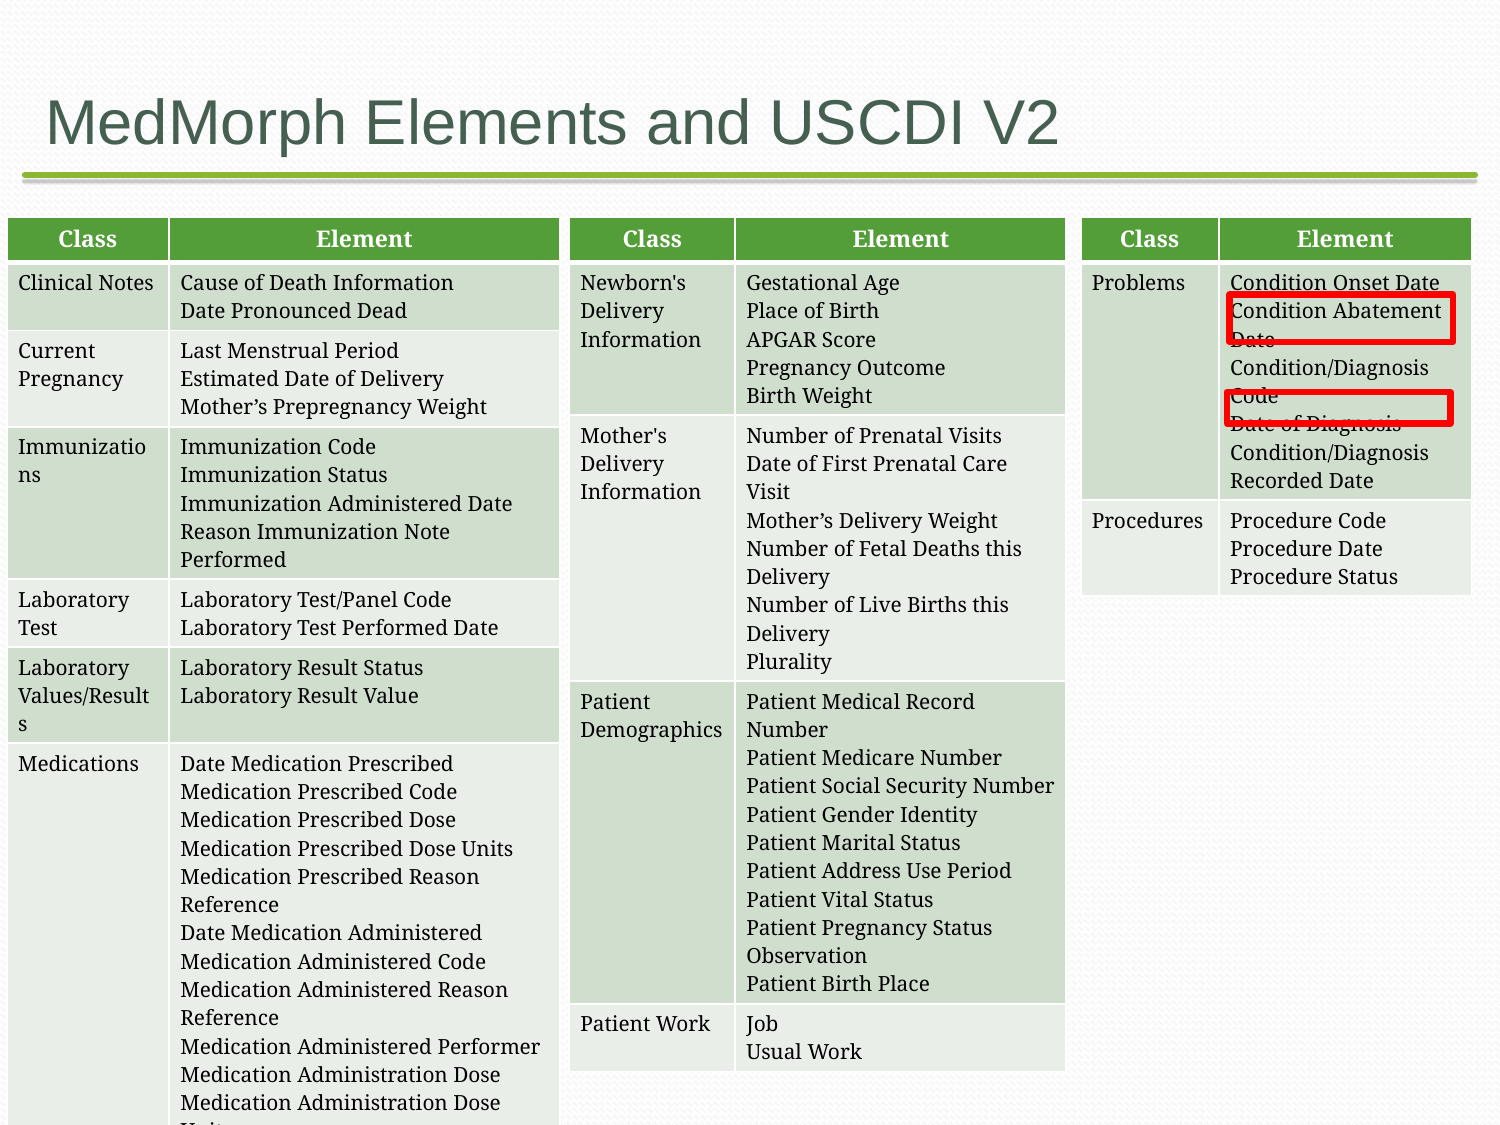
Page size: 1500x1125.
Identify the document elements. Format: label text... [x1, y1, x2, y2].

table_cell Procedures [1082, 501, 1218, 595]
table_cell Laboratory Test [8, 580, 168, 646]
text_box [1227, 292, 1455, 344]
table_header Class [570, 218, 734, 260]
table_cell Patient Medical Record Number Patient Medicare Number Patient Social Security Number Patient Gender Identity Patient Marital Status Patient Address Use Period Patient Vital Status Patient Pregnancy Status Observation Patient Birth Place [736, 682, 1065, 1003]
table_cell Laboratory Values/Results [8, 648, 168, 742]
table_cell Job Usual Work [736, 1005, 1065, 1071]
table_cell Laboratory Test/Panel Code Laboratory Test Performed Date [170, 580, 559, 646]
table_cell Condition Onset Date Condition Abatement Date Condition/Diagnosis Code Date of Diagnosis Condition/Diagnosis Recorded Date [1220, 265, 1471, 499]
table_cell Patient Demographics [570, 682, 734, 1003]
table_cell Newborn's Delivery Information [570, 265, 734, 414]
table_cell Clinical Notes [8, 265, 168, 330]
table_cell Immunizations [8, 428, 168, 578]
table_header Class [1082, 218, 1218, 260]
title MedMorph Elements and USCDI V2 [44, 72, 1339, 158]
table_cell Date Medication Prescribed Medication Prescribed Code Medication Prescribed Dose Medication Prescribed Dose Units Medication Prescribed Reason Reference Date Medication Administered Medication Administered Code Medication Administered Reason Reference Medication Administered Performer Medication Administration Dose Medication Administration Dose Units [170, 744, 559, 1125]
text_box [1225, 390, 1453, 426]
table_cell Laboratory Result Status Laboratory Result Value [170, 648, 559, 742]
table_cell Medications [8, 744, 168, 1125]
table_cell Problems [1082, 265, 1218, 499]
table_header Element [170, 218, 559, 260]
table_cell Mother's Delivery Information [570, 416, 734, 680]
table_cell Gestational Age Place of Birth APGAR Score Pregnancy Outcome Birth Weight [736, 265, 1065, 414]
table_cell Cause of Death Information Date Pronounced Dead [170, 265, 559, 330]
table_header Element [1220, 218, 1471, 260]
table_cell Immunization Code Immunization Status Immunization Administered Date Reason Immunization Note Performed [170, 428, 559, 578]
table_cell Number of Prenatal Visits Date of First Prenatal Care Visit Mother’s Delivery Weight Number of Fetal Deaths this Delivery Number of Live Births this Delivery Plurality [736, 416, 1065, 680]
table_cell Last Menstrual Period Estimated Date of Delivery Mother’s Prepregnancy Weight [170, 331, 559, 426]
table_cell Current Pregnancy [8, 331, 168, 426]
table_cell Patient Work [570, 1005, 734, 1071]
table_header Element [736, 218, 1065, 260]
table_header Class [8, 218, 168, 260]
table_cell Procedure Code Procedure Date Procedure Status [1220, 501, 1471, 595]
